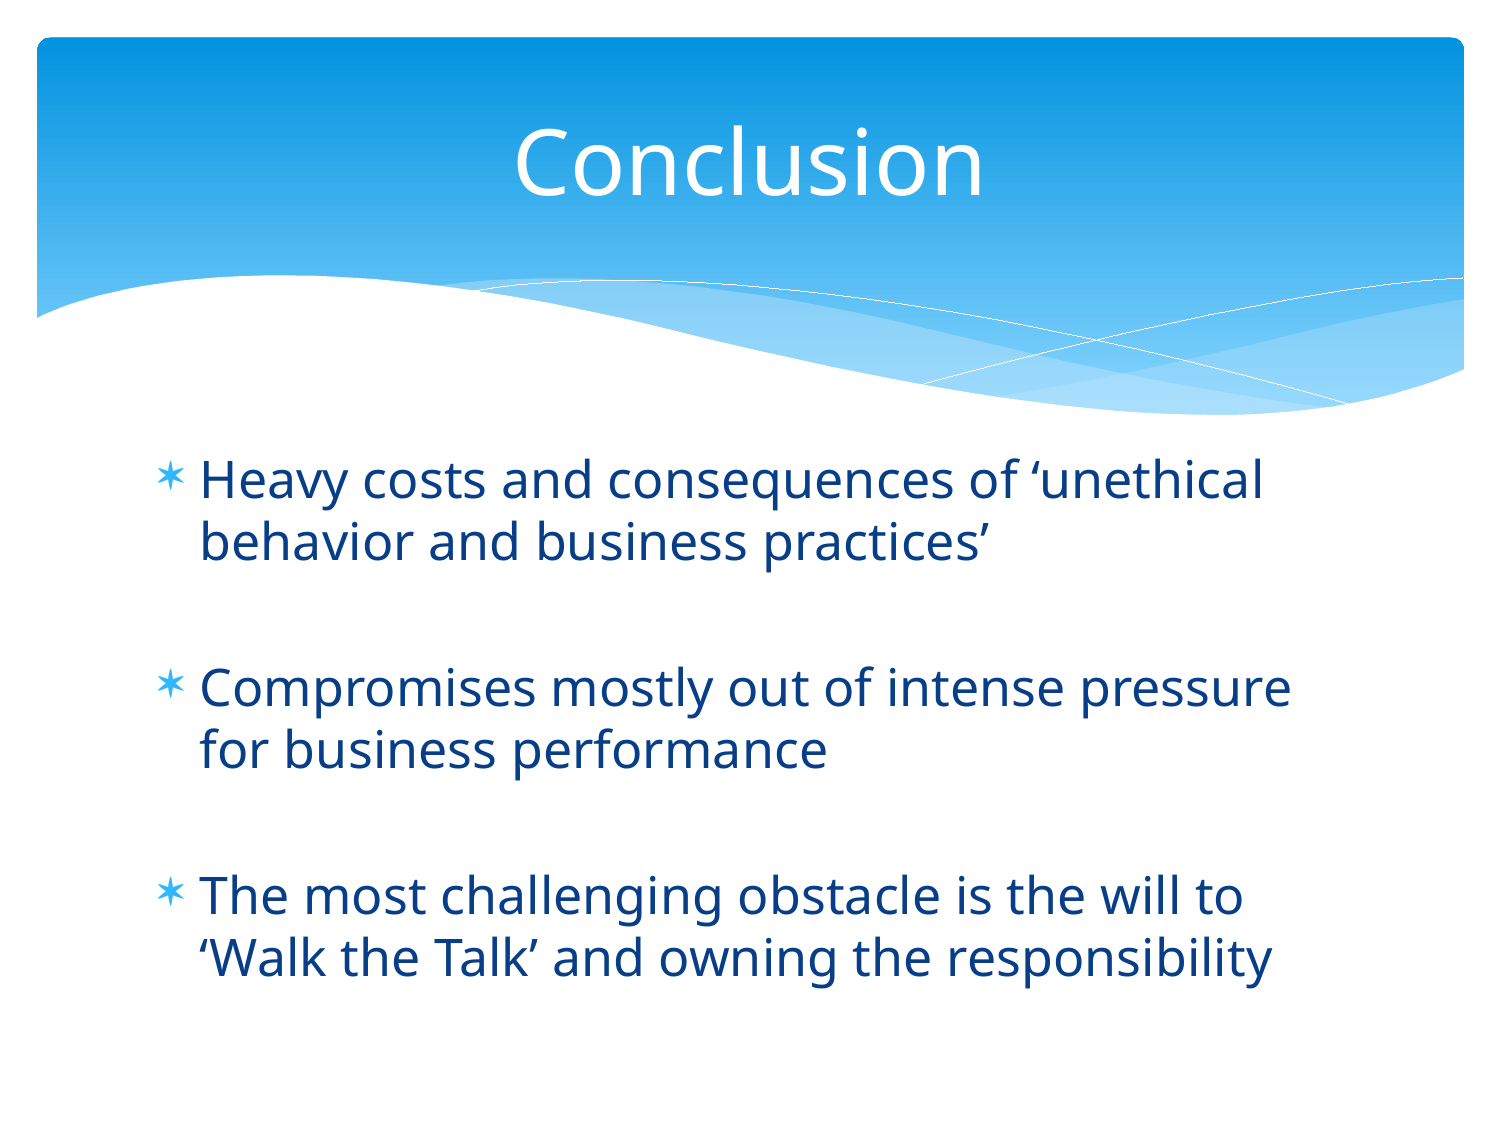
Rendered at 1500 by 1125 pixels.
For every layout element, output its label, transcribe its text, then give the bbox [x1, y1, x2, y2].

title Conclusion [75, 55, 1425, 261]
list Heavy costs and consequences of ‘unethical behavior and business practices’ Compromises mostly out of intense pressure for business performance The most challenging obstacle is the will to ‘Walk the Talk’ and owning the responsibility [143, 438, 1359, 1005]
